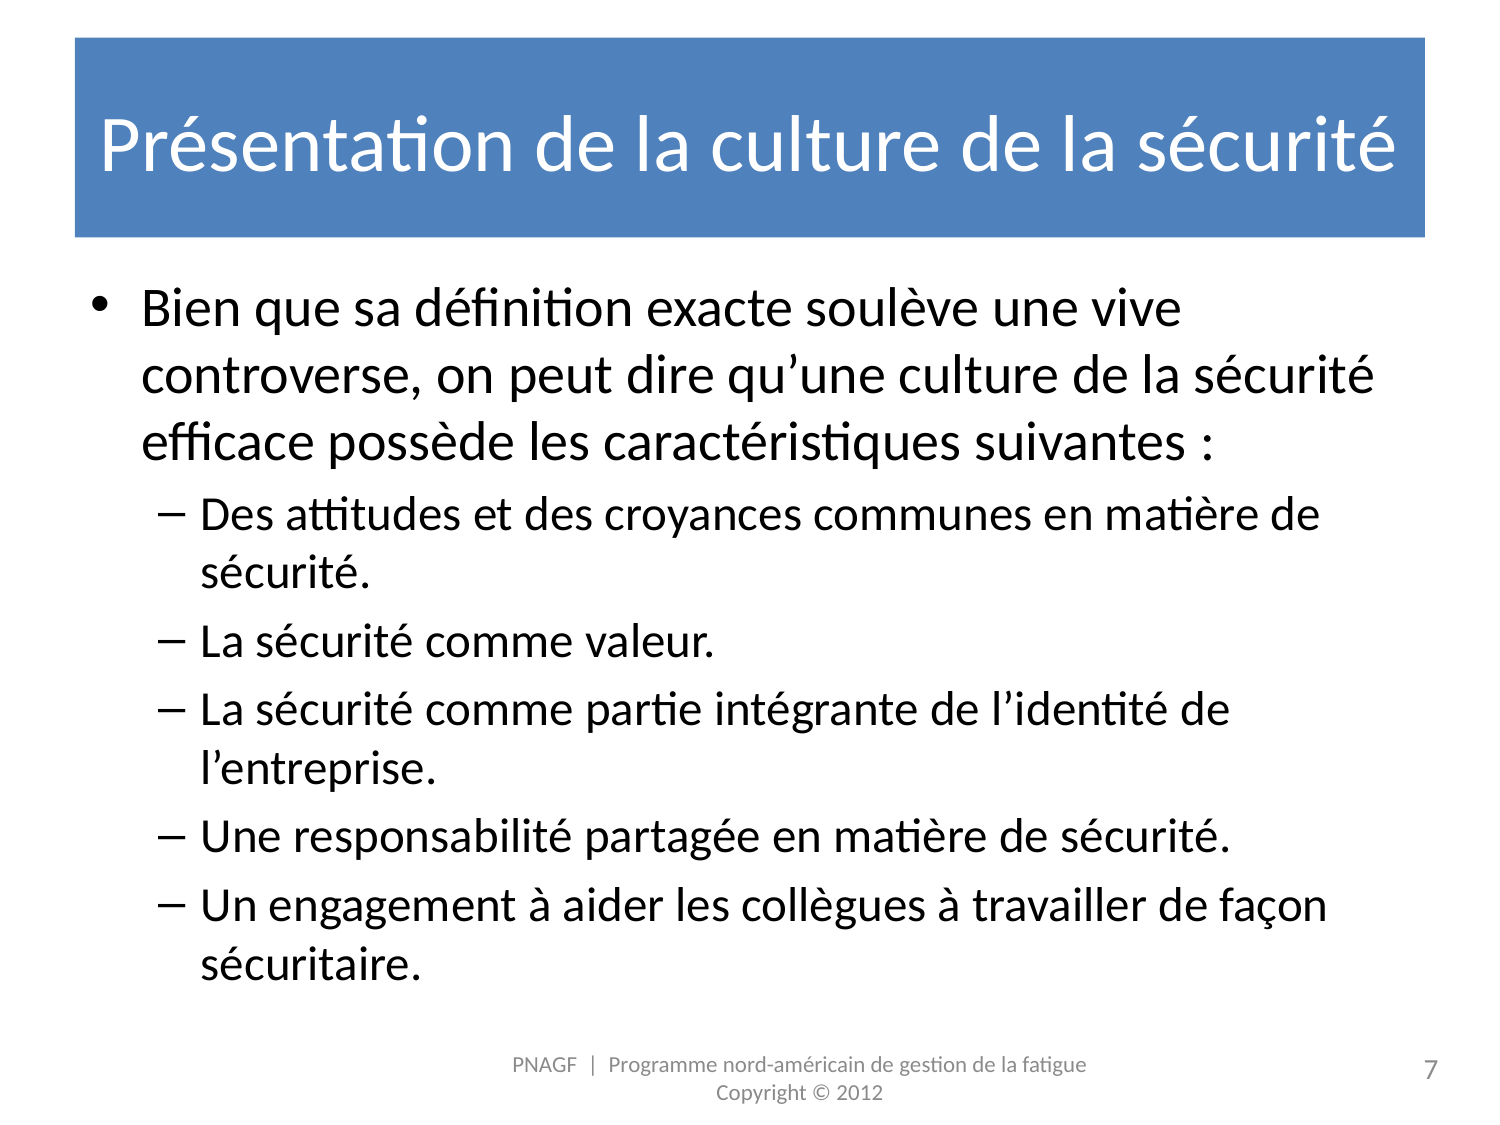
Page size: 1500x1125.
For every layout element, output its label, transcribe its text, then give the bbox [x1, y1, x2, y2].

title Présentation de la culture de la sécurité [75, 45, 1425, 233]
list Bien que sa définition exacte soulève une vive controverse, on peut dire qu’une culture de la sécurité efficace possède les caractéristiques suivantes : Des attitudes et des croyances communes en matière de sécurité. La sécurité comme valeur. La sécurité comme partie intégrante de l’identité de l’entreprise. Une responsabilité partagée en matière de sécurité. Un engagement à aider les collègues à travailler de façon sécuritaire. [75, 262, 1425, 1005]
